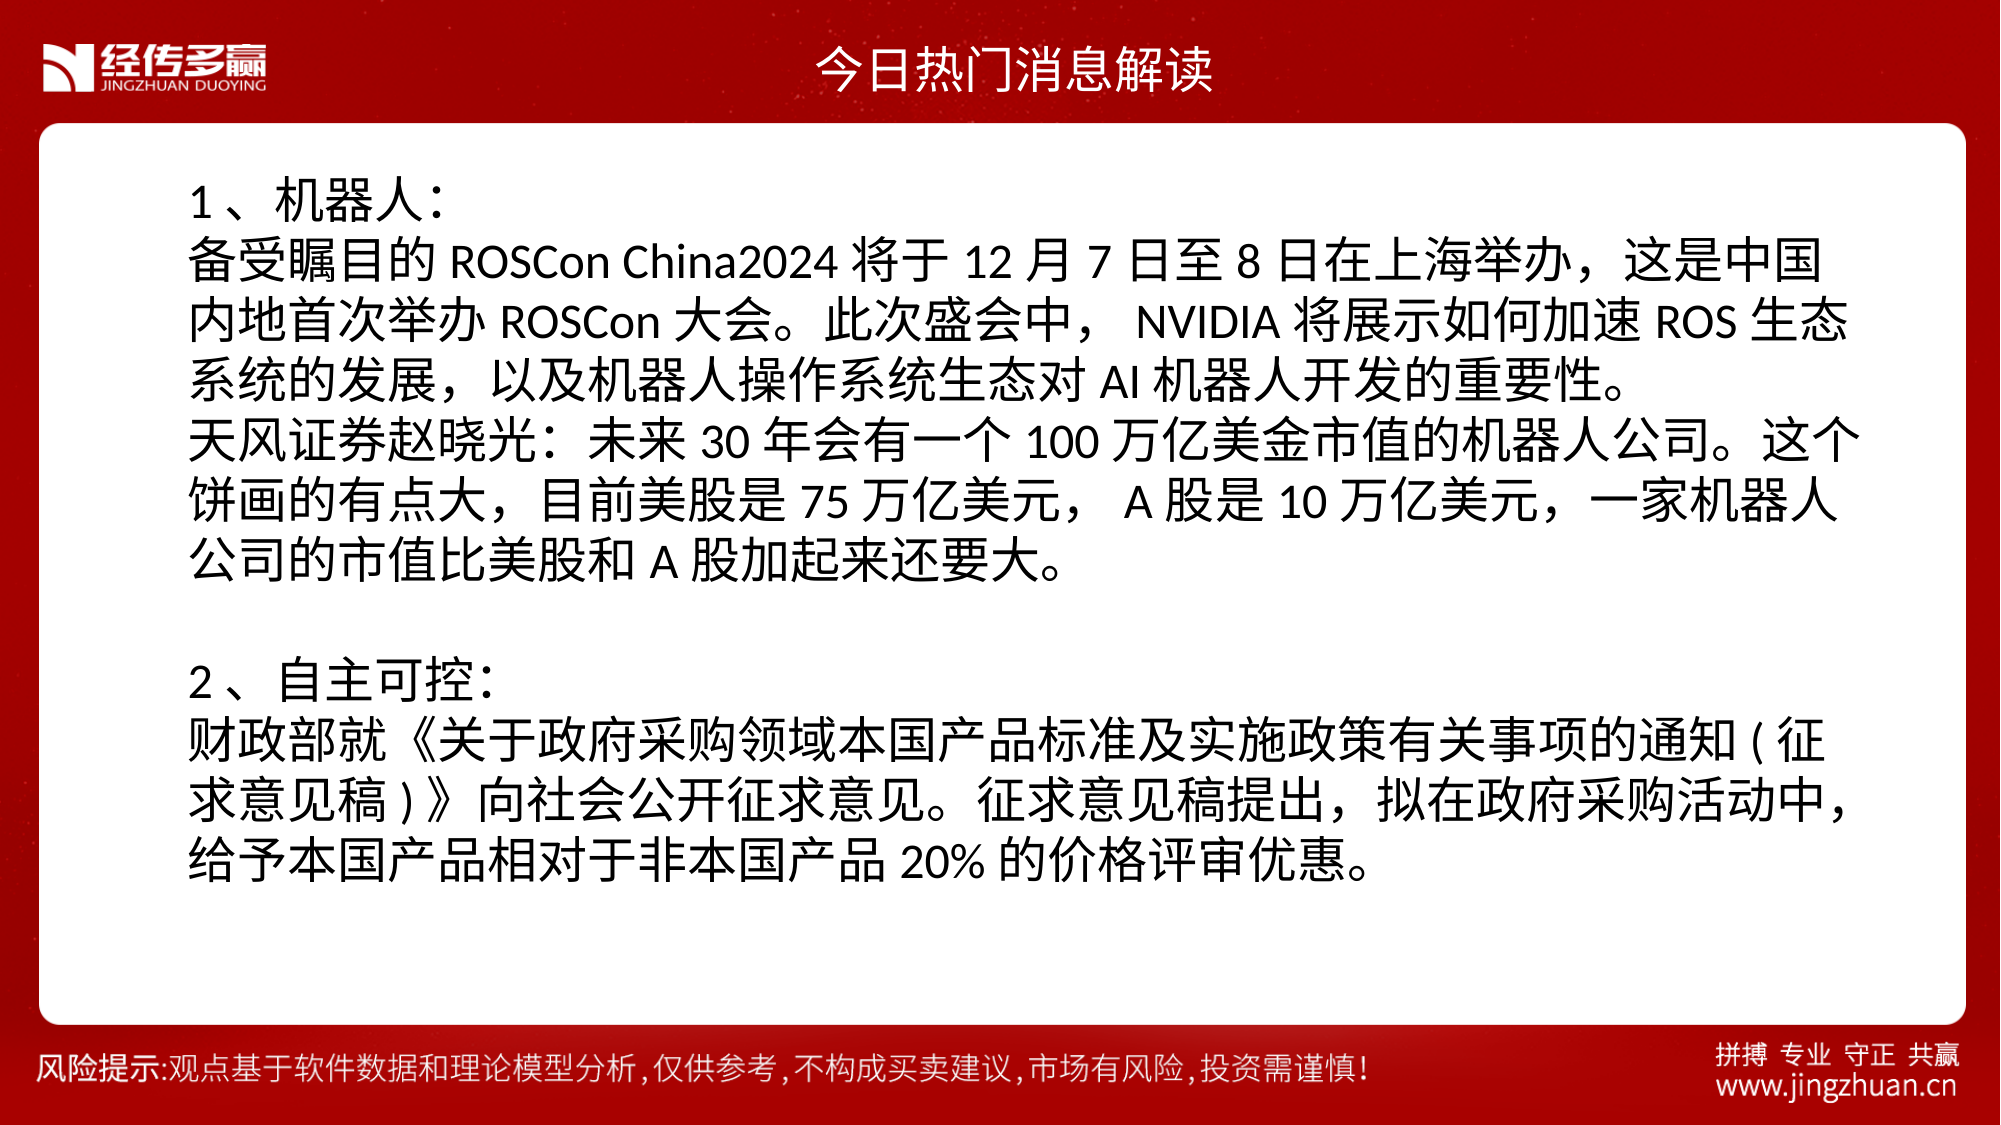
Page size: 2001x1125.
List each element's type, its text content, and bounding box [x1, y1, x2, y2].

text_box 今日热门消息解读 [799, 31, 1549, 106]
picture [0, 0, 2000, 1125]
text_box 1、机器人： 备受瞩目的ROSCon China2024将于12月7日至8日在上海举办，这是中国内地首次举办ROSCon大会。此次盛会中，NVIDIA将展示如何加速ROS生态系统的发展，以及机器人操作系统生态对AI机器人开发的重要性。 天风证券赵晓光：未来30年会有一个100万亿美金市值的机器人公司。这个饼画的有点大，目前美股是75万亿美元，A股是10万亿美元，一家机器人公司的市值比美股和A股加起来还要大。 2、自主可控： 财政部就《关于政府采购领域本国产品标准及实施政策有关事项的通知(征求意见稿)》向社会公开征求意见。征求意见稿提出，拟在政府采购活动中，给予本国产品相对于非本国产品20%的价格评审优惠。 [172, 161, 1885, 896]
